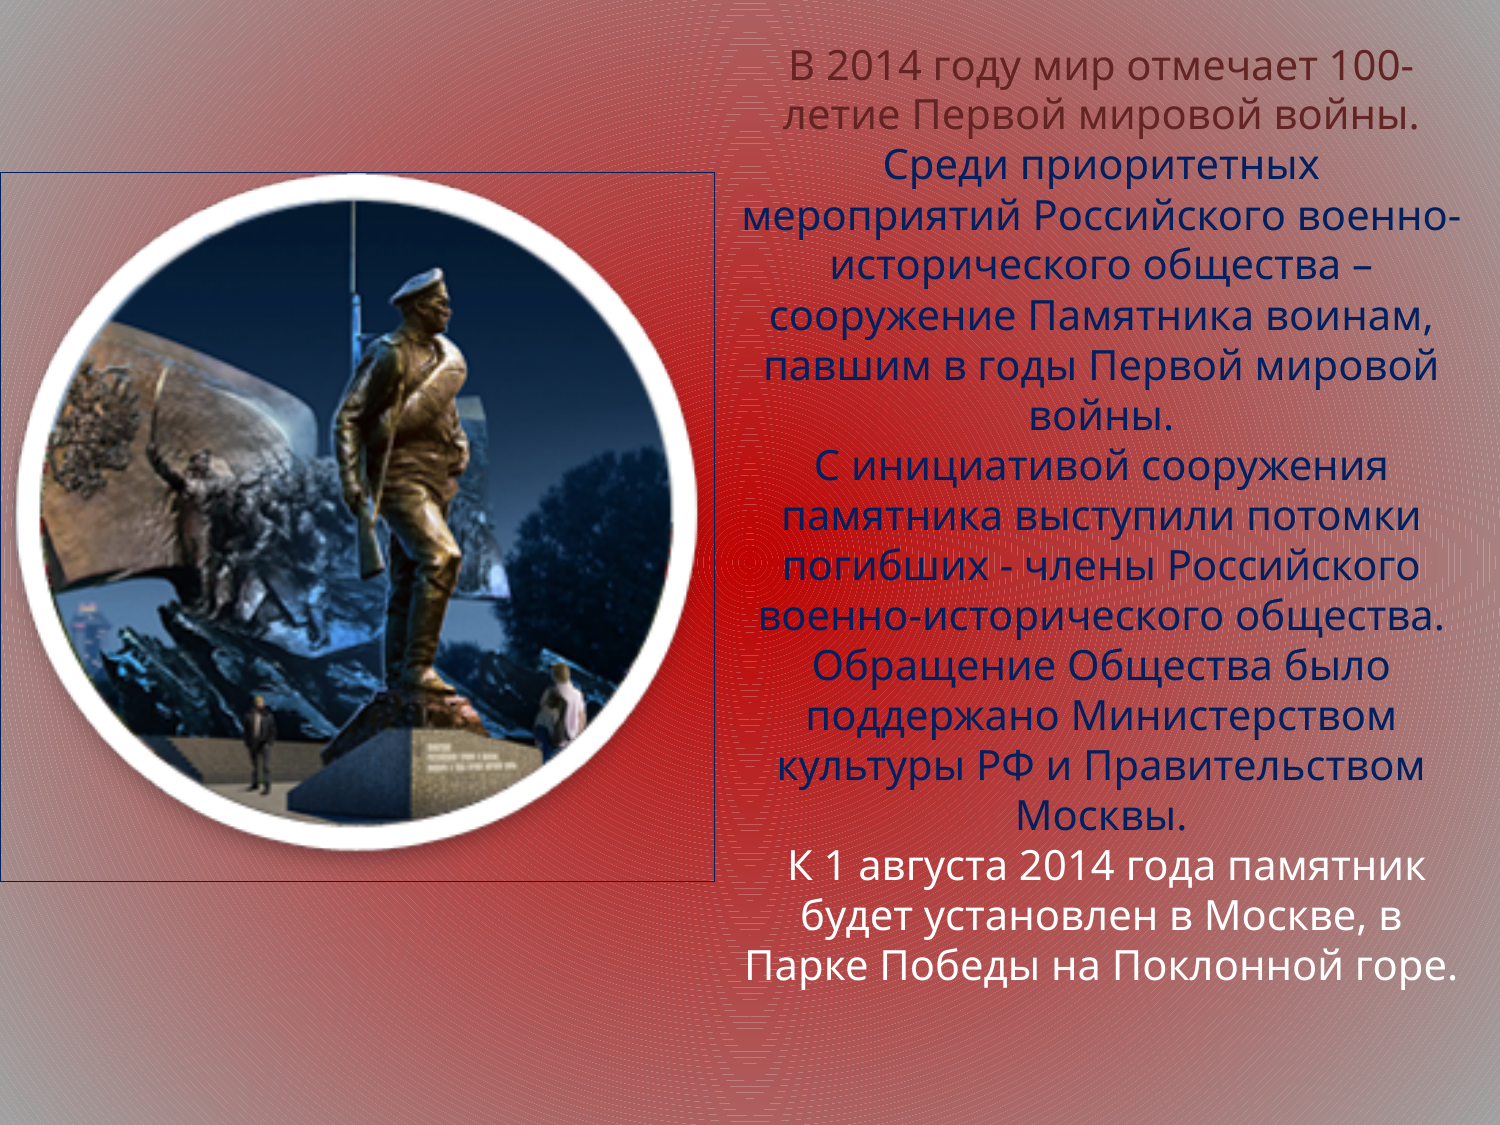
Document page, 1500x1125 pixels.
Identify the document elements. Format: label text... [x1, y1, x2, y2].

text_box В 2014 году мир отмечает 100-летие Первой мировой войны. Среди приоритетных мероприятий Российского военно-исторического общества – сооружение Памятника воинам, павшим в годы Первой мировой войны. С инициативой сооружения памятника выступили потомки погибших - члены Российского военно-исторического общества. Обращение Общества было поддержано Министерством культуры РФ и Правительством Москвы. К 1 августа 2014 года памятник будет установлен в Москве, в Парке Победы на Поклонной горе. [726, 30, 1477, 997]
picture [0, 172, 715, 882]
